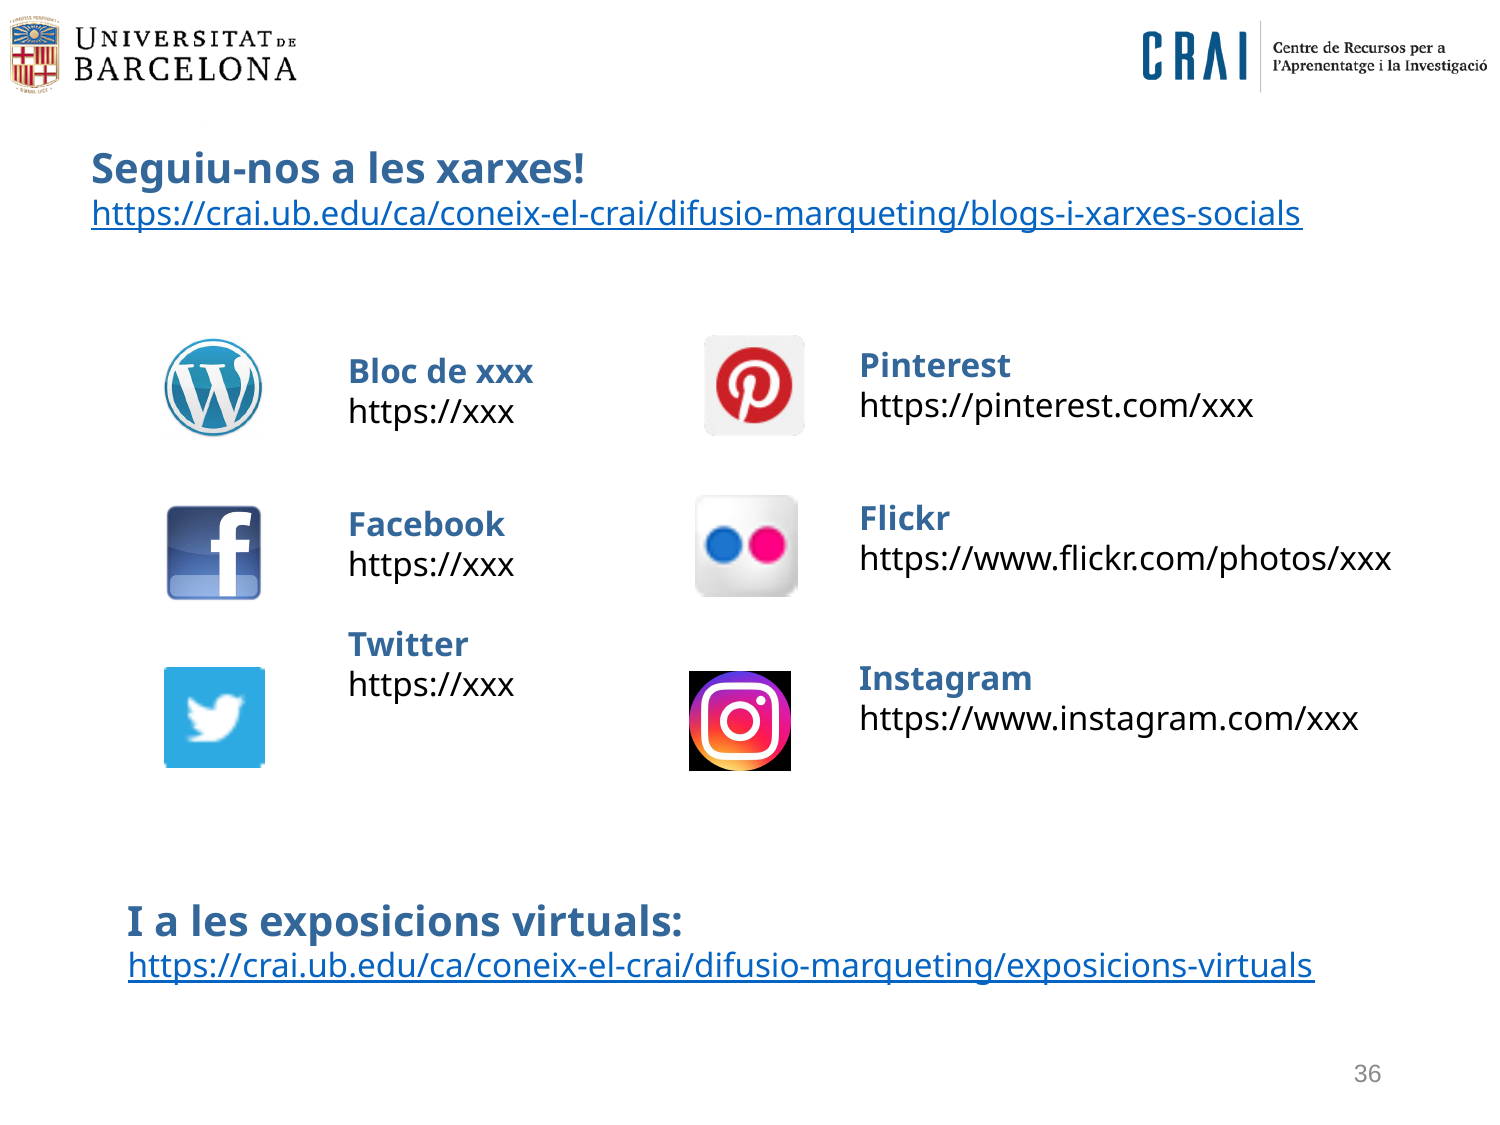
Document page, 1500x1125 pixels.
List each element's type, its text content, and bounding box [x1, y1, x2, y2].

picture [164, 667, 265, 768]
text_box I a les exposicions virtuals: https://crai.ub.edu/ca/coneix-el-crai/difusio-marqueting/exposicions-virtuals [113, 887, 1500, 1038]
picture [689, 671, 791, 771]
text_box Pinterest https://pinterest.com/xxx Flickr https://www.flickr.com/photos/xxx Instagram https://www.instagram.com/xxx [844, 337, 1466, 780]
picture [161, 335, 265, 439]
slide_number 36 [1059, 1042, 1397, 1103]
picture [8, 14, 1490, 219]
picture [163, 502, 264, 603]
title Seguiu-nos a les xarxes! https://crai.ub.edu/ca/coneix-el-crai/difusio-marqueting/blogs-i-xarxes-socials [76, 89, 1483, 292]
picture [695, 495, 798, 597]
text_box Bloc de xxx https://xxx Facebook https://xxx Twitter https://xxx [333, 343, 636, 776]
picture [704, 335, 805, 436]
